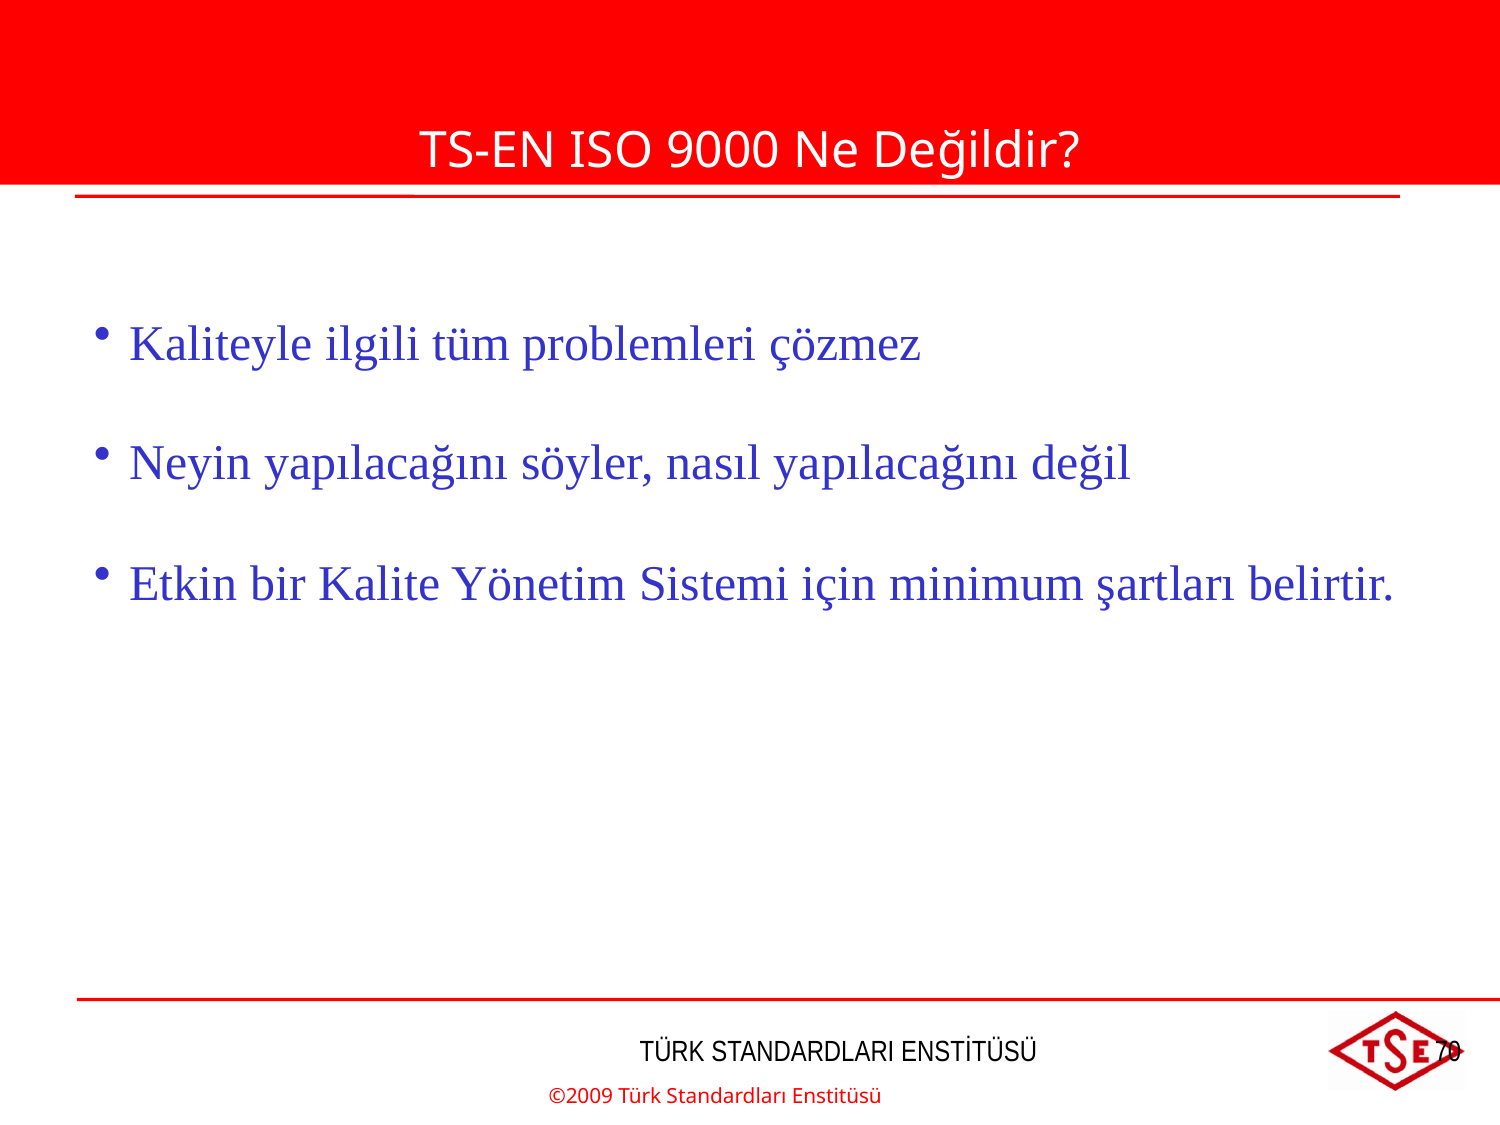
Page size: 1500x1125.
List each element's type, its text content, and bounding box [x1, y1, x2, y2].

text_box 70 [1163, 1024, 1476, 1100]
text_box Kaliteyle ilgili tüm problemleri çözmez Neyin yapılacağını söyler, nasıl yapılacağını değil Etkin bir Kalite Yönetim Sistemi için minimum şartları belirtir. [79, 302, 1412, 678]
footer ©2009 Türk Standardları Enstitüsü [442, 1024, 988, 1101]
picture [1328, 1011, 1465, 1024]
text_box TÜRK STANDARDLARI ENSTİTÜSÜ [601, 1024, 1076, 1100]
title TS-EN ISO 9000 Ne Değildir? [0, 0, 1500, 185]
